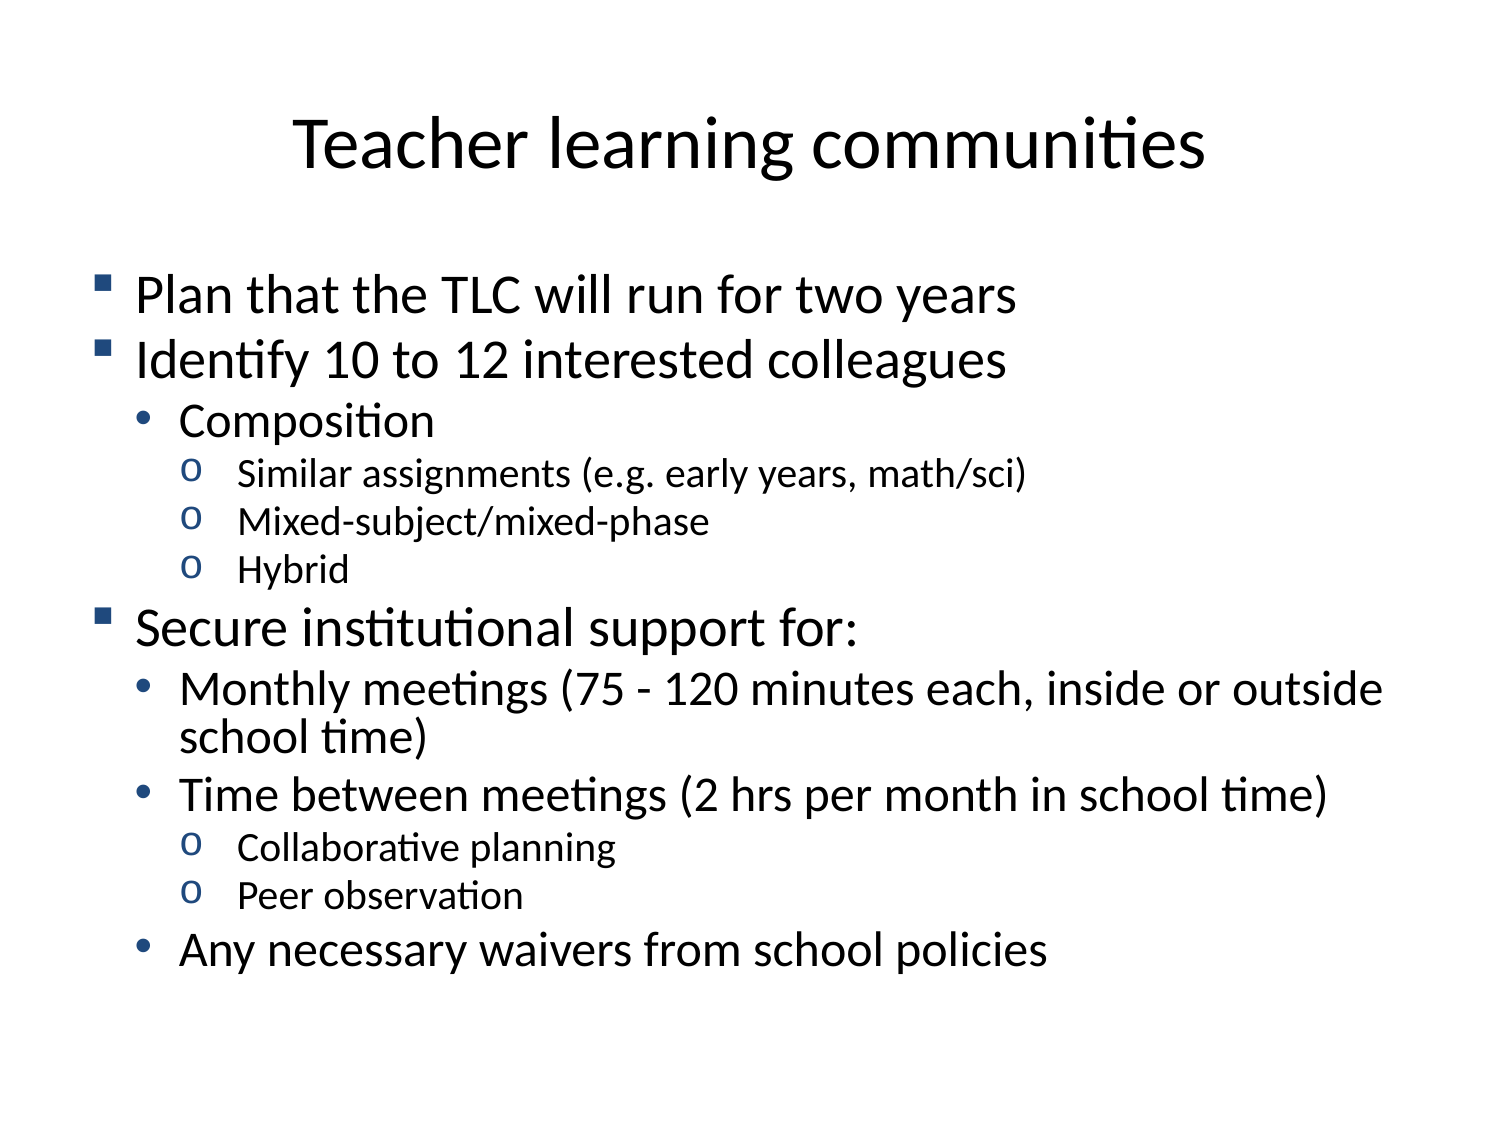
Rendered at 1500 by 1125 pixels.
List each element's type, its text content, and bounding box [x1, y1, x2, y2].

title Teacher learning communities [75, 45, 1425, 233]
list Plan that the TLC will run for two years Identify 10 to 12 interested colleagues Composition Similar assignments (e.g. early years, math/sci) Mixed-subject/mixed-phase Hybrid Secure institutional support for: Monthly meetings (75 - 120 minutes each, inside or outside school time) Time between meetings (2 hrs per month in school time) Collaborative planning Peer observation Any necessary waivers from school policies [75, 262, 1425, 1005]
